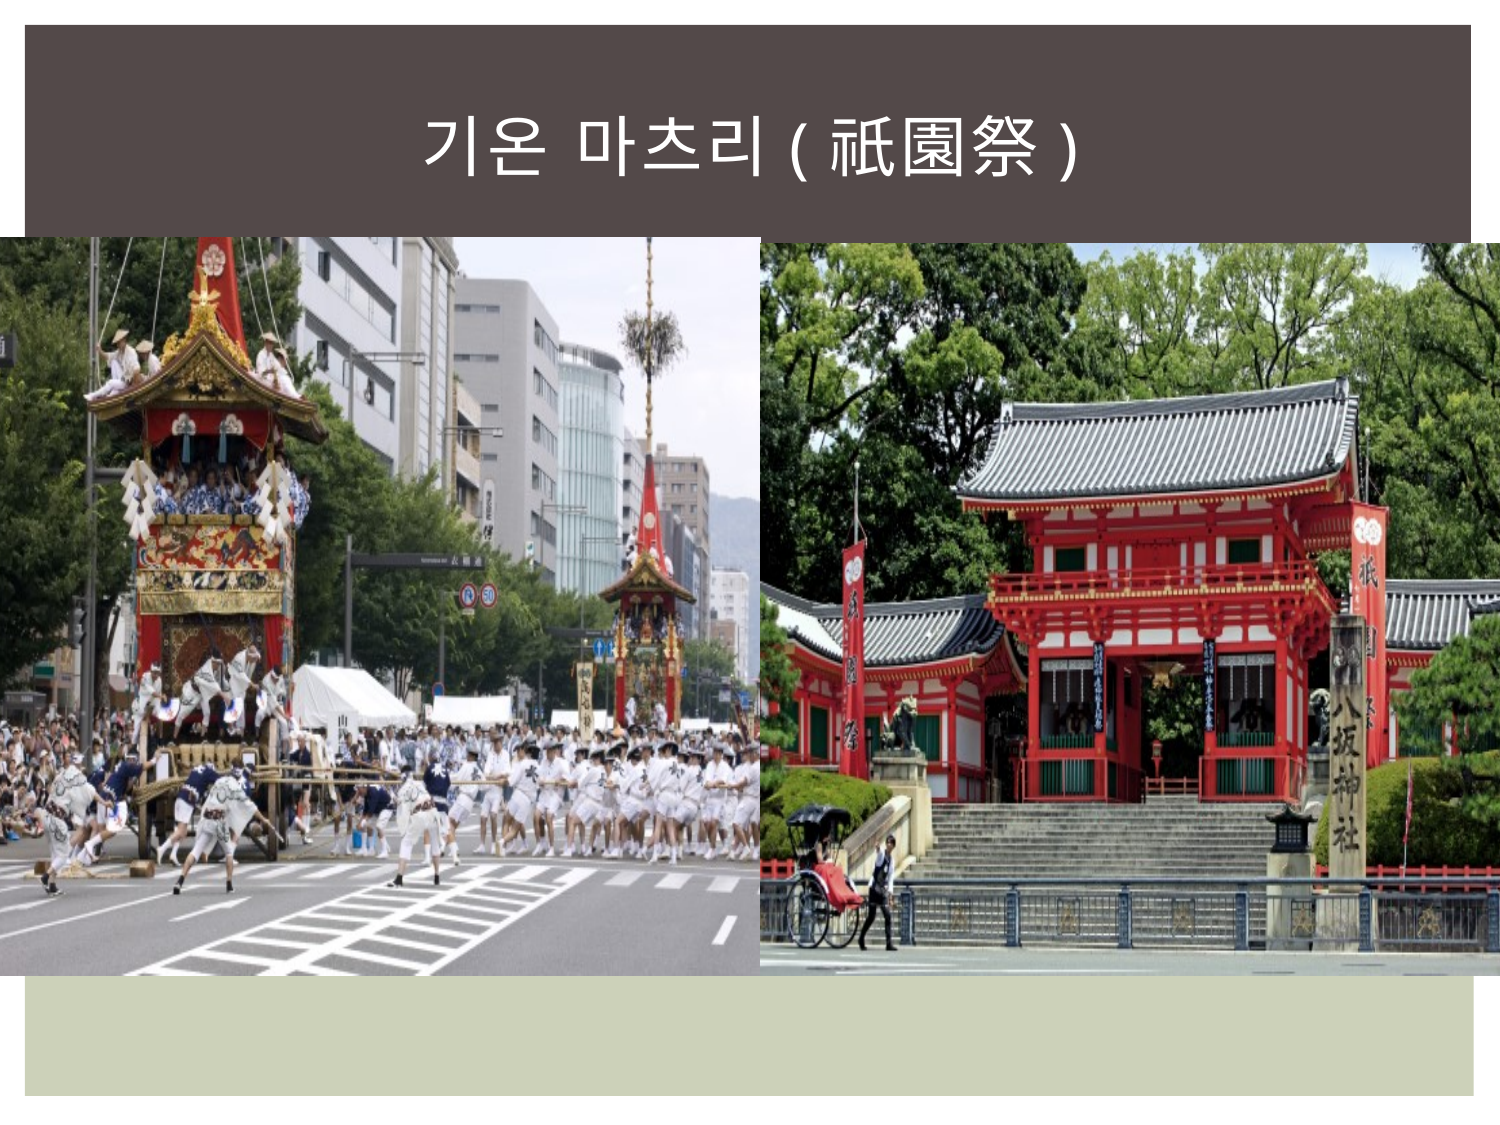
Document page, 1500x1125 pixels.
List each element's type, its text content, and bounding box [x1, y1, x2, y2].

title 기온 마츠리(祇園祭) [62, 58, 1438, 232]
picture [0, 236, 1500, 977]
